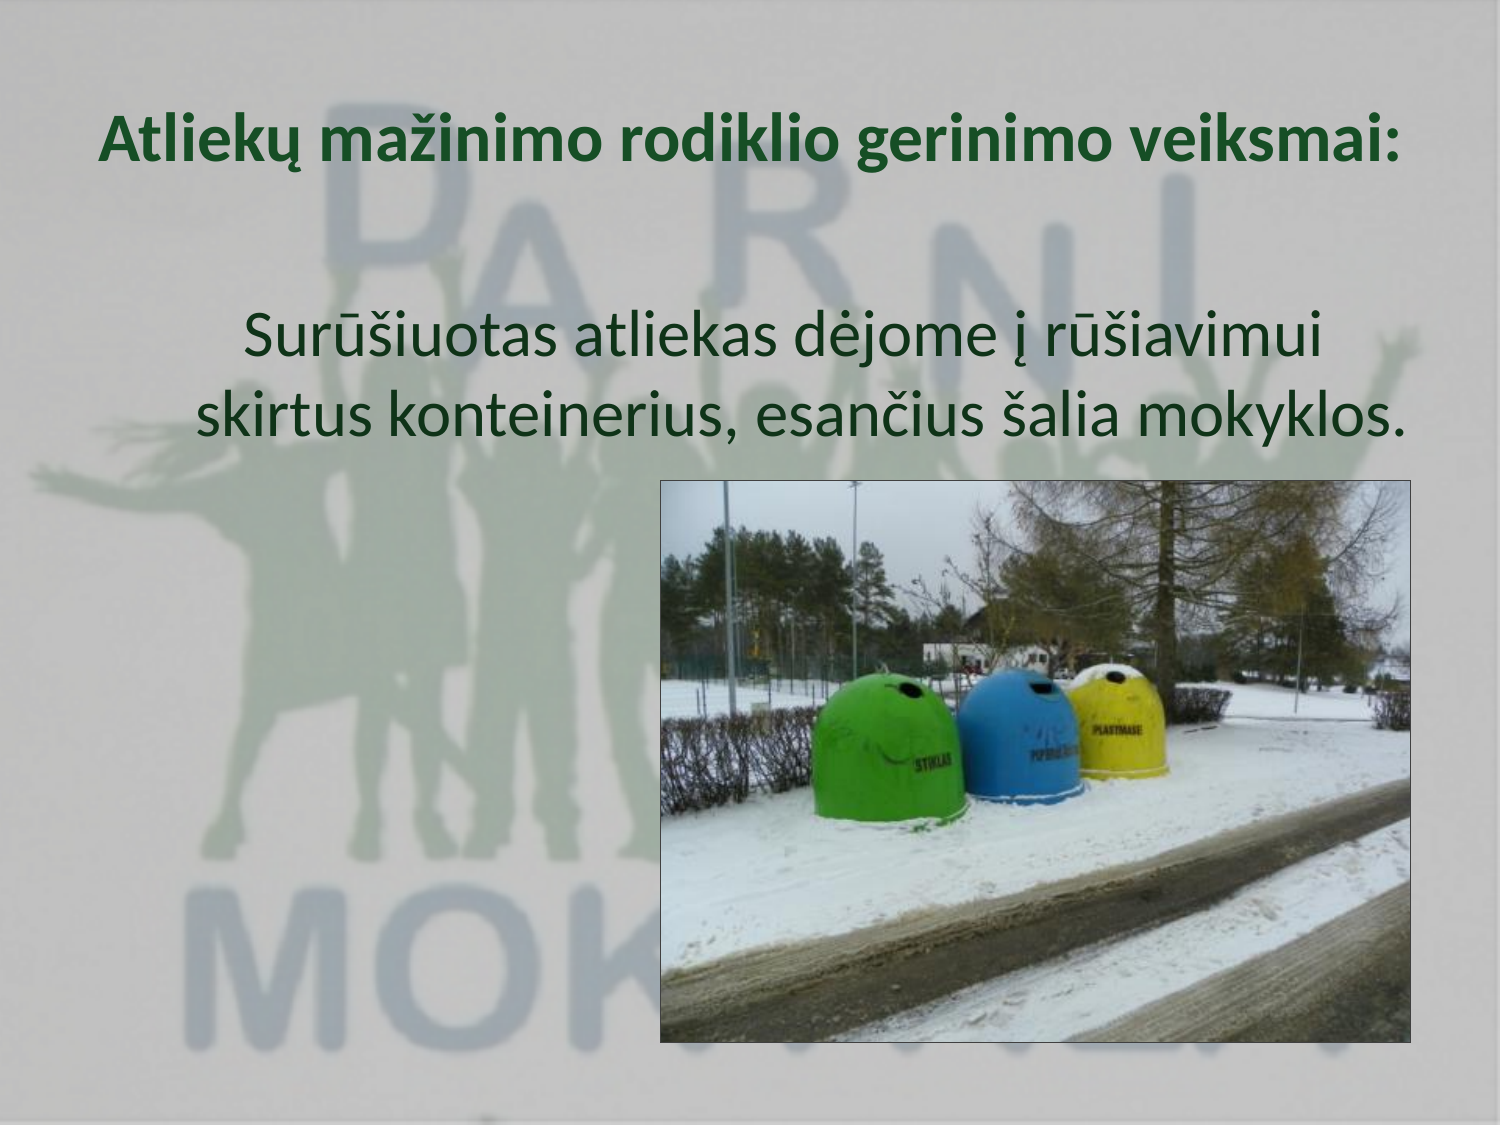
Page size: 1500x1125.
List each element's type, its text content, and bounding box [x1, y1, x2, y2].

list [660, 480, 1411, 1044]
picture [0, 0, 1500, 1125]
list Surūšiuotas atliekas dėjome į rūšiavimui skirtus konteinerius, esančius šalia mokyklos. [123, 282, 1425, 634]
title Atliekų mažinimo rodiklio gerinimo veiksmai: [76, 78, 1427, 273]
